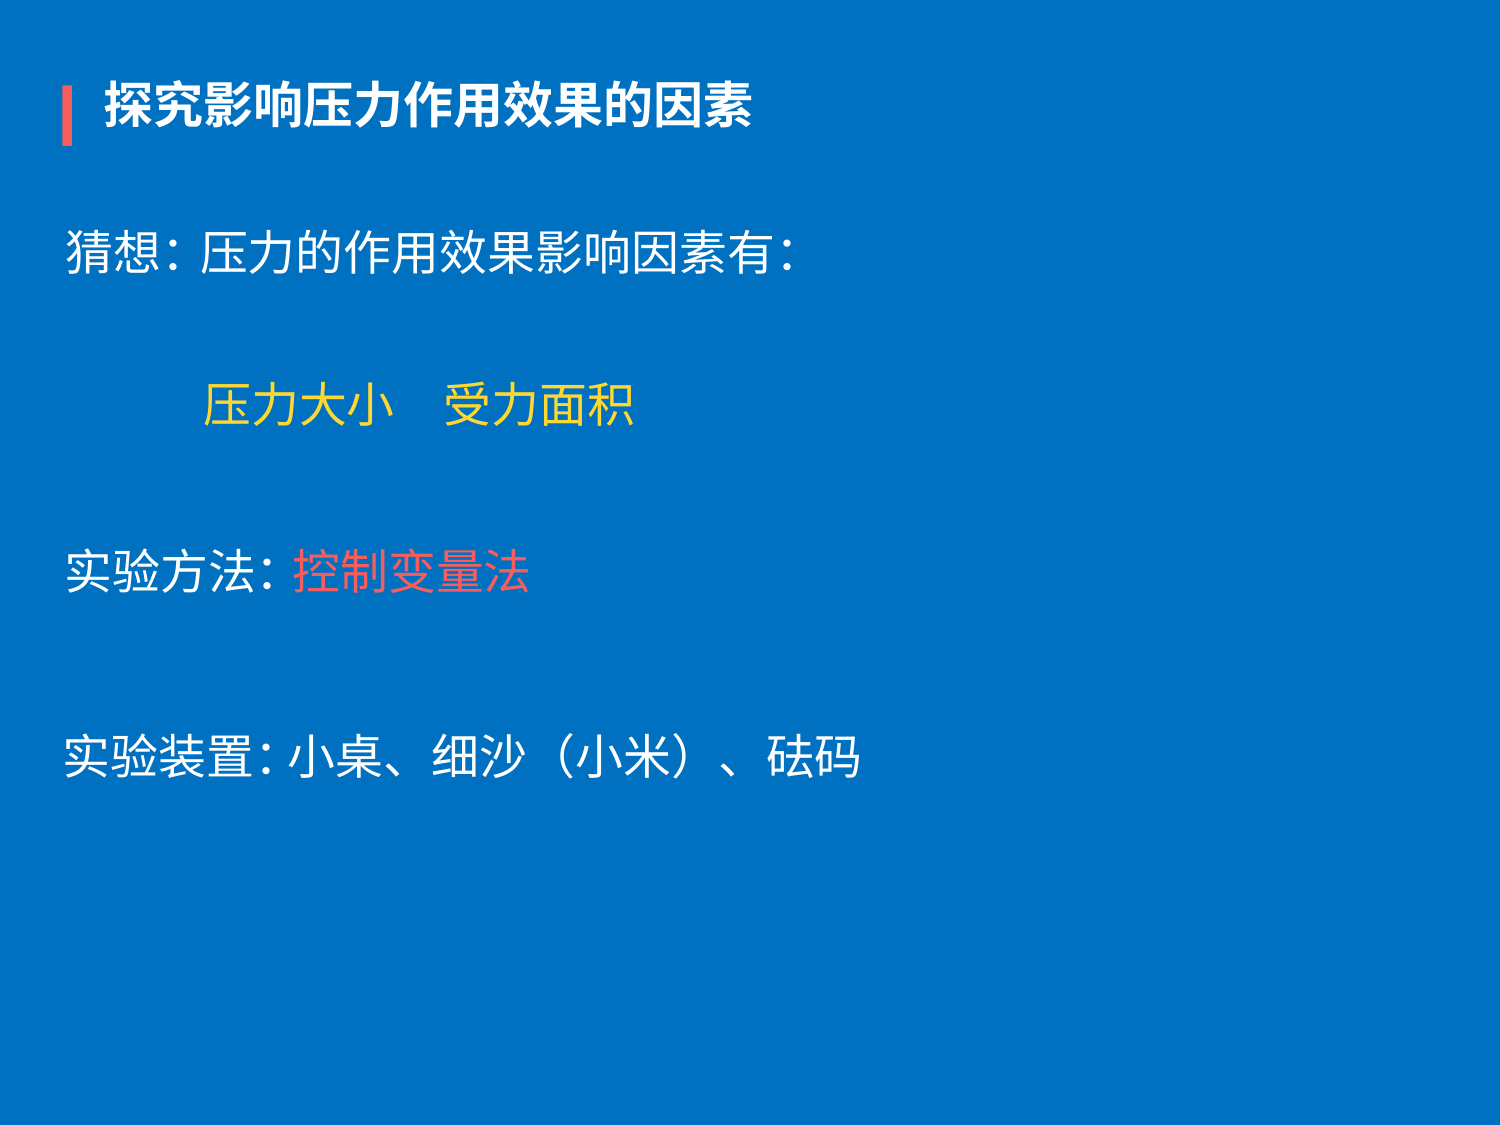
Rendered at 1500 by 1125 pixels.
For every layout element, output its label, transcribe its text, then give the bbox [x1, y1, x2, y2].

text_box 小桌、细沙（小米）、砝码 [287, 712, 943, 785]
text_box 实验方法： [64, 527, 292, 599]
text_box 压力的作用效果影响因素有： [199, 208, 963, 281]
text_box 实验装置： [62, 712, 287, 785]
text_box [62, 85, 72, 146]
text_box 探究影响压力作用效果的因素 [103, 58, 761, 134]
text_box 受力面积 [443, 360, 639, 433]
text_box 控制变量法 [292, 527, 535, 599]
text_box 猜想： [65, 208, 199, 281]
text_box 压力大小 [203, 360, 399, 433]
